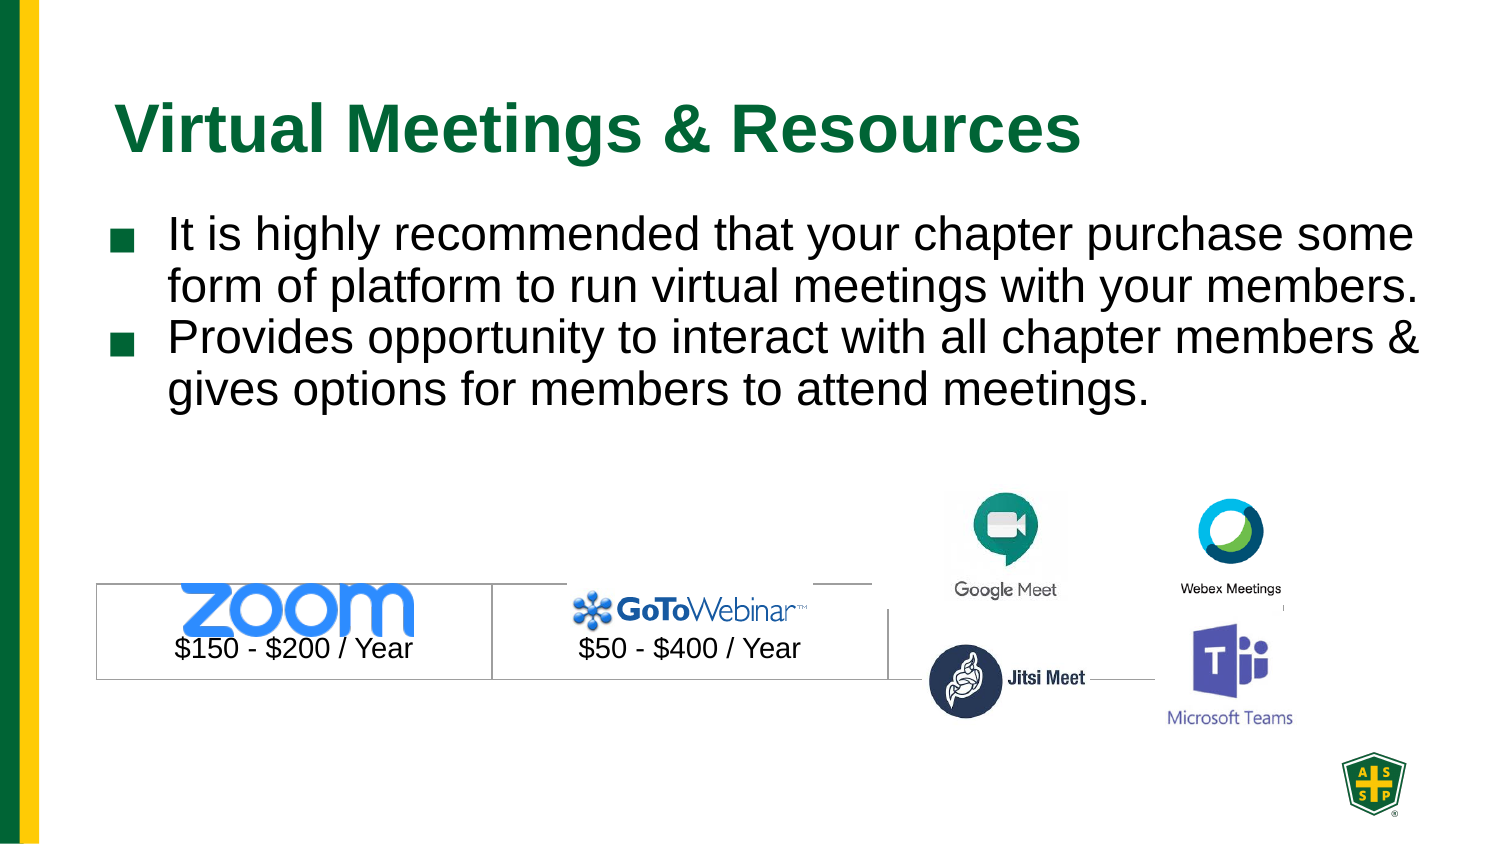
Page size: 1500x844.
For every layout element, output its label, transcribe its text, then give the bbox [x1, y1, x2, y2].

picture [1312, 727, 1436, 840]
picture [180, 583, 414, 637]
picture [1154, 611, 1306, 737]
picture [872, 483, 1335, 610]
picture [922, 636, 1090, 729]
title Virtual Meetings & Resources [103, 49, 1397, 203]
list It is highly recommended that your chapter purchase some form of platform to run virtual meetings with your members. Provides opportunity to interact with all chapter members & gives options for members to attend meetings. [81, 203, 1456, 422]
picture [567, 583, 813, 637]
table_header [889, 615, 1149, 679]
table_header $50 - $400 / Year [493, 585, 887, 679]
table_header $150 - $200 / Year [97, 585, 491, 679]
